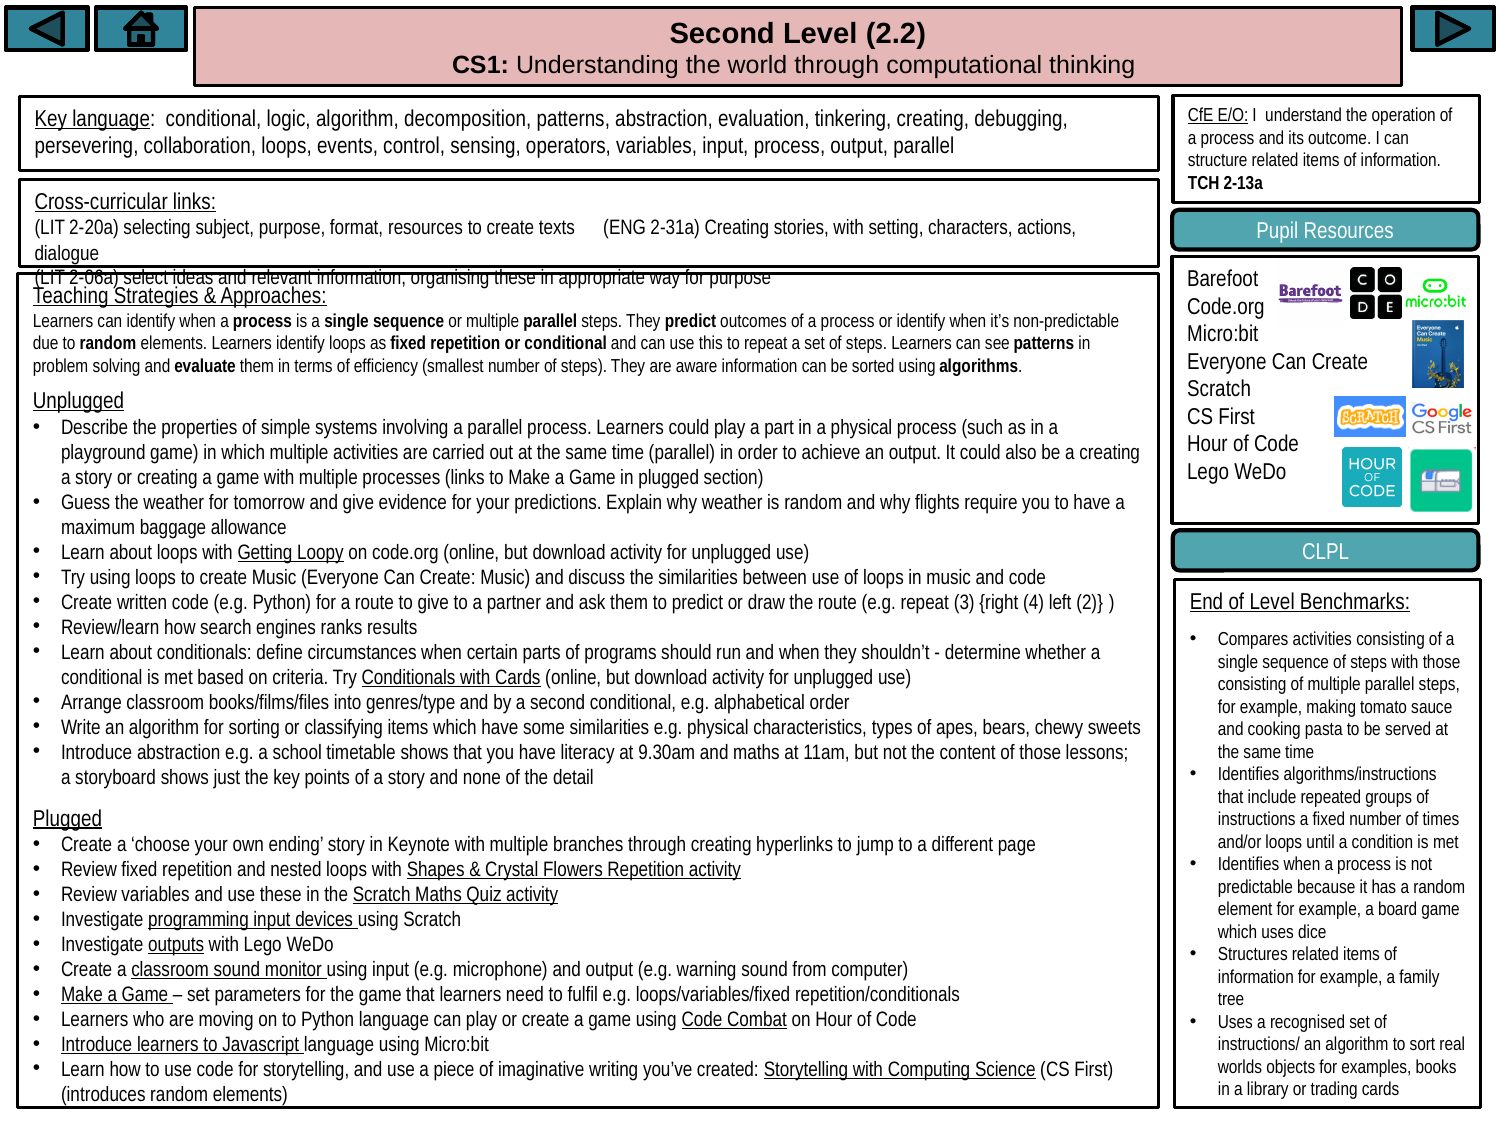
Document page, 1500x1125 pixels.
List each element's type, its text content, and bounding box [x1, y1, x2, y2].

text_box [6, 7, 88, 50]
picture [1407, 447, 1477, 517]
picture [1276, 259, 1345, 328]
text_box Pupil Resources [1172, 209, 1479, 250]
text_box Key language: conditional, logic, algorithm, decomposition, patterns, abstraction, evaluation, tinkering, creating, debugging, persevering, collaboration, loops, events, control, sensing, operators, variables, input, process, output, parallel [19, 96, 1159, 171]
text_box Cross-curricular links: (LIT 2-20a) selecting subject, purpose, format, resources to create texts (ENG 2-31a) Creating stories, with setting, characters, actions, dialogue (LIT 2-06a) select ideas and relevant information, organising these in appropriate way for purpose [19, 179, 1159, 267]
picture [1342, 447, 1402, 507]
picture [1333, 396, 1406, 438]
text_box End of Level Benchmarks: Compares activities consisting of a single sequence of steps with those consisting of multiple parallel steps, for example, making tomato sauce and cooking pasta to be served at the same time Identifies algorithms/instructions that include repeated groups of instructions a fixed number of times and/or loops until a condition is met Identifies when a process is not predictable because it has a random element for example, a board game which uses dice Structures related items of information for example, a family tree Uses a recognised set of instructions/ an algorithm to sort real worlds objects for examples, books in a library or trading cards [1174, 579, 1481, 1108]
picture [1350, 258, 1470, 389]
picture [1409, 401, 1473, 441]
text_box [96, 7, 186, 50]
title Second Level (2.2) CS1: Understanding the world through computational thinking [194, 7, 1402, 86]
text_box CfE E/O: I understand the operation of a process and its outcome. I can structure related items of information. TCH 2-13a [1172, 95, 1480, 203]
text_box Teaching Strategies & Approaches: Learners can identify when a process is a single sequence or multiple parallel steps. They predict outcomes of a process or identify when it’s non-predictable due to random elements. Learners identify loops as fixed repetition or conditional and can use this to repeat a set of steps. Learners can see patterns in problem solving and evaluate them in terms of efficiency (smallest number of steps). They are aware information can be sorted using algorithms. Unplugged Describe the properties of simple systems involving a parallel process. Learners could play a part in a physical process (such as in a playground game) in which multiple activities are carried out at the same time (parallel) in order to achieve an output. It could also be a creating a story or creating a game with multiple processes (links to Make a Game in plugged section) Guess the weather for tomorrow and give evidence for your predictions. Explain why weather is random and why flights require you to have a maximum baggage allowance Learn about loops with Getting Loopy on code.org (online, but download activity for unplugged use) Try using loops to create Music (Everyone Can Create: Music) and discuss the similarities between use of loops in music and code Create written code (e.g. Python) for a route to give to a partner and ask them to predict or draw the route (e.g. repeat (3) {right (4) left (2)} ) Review/learn how search engines ranks results Learn about conditionals: define circumstances when certain parts of programs should run and when they shouldn’t - determine whether a conditional is met based on criteria. Try Conditionals with Cards (online, but download activity for unplugged use) Arrange classroom books/films/files into genres/type and by a second conditional, e.g. alphabetical order Write an algorithm for sorting or classifying items which have some similarities e.g. physical characteristics, types of apes, bears, chewy sweets Introduce abstraction e.g. a school timetable shows that you have literacy at 9.30am and maths at 11am, but not the content of those lessons; a storyboard shows just the key points of a story and none of the detail Plugged Create a ‘choose your own ending’ story in Keynote with multiple branches through creating hyperlinks to jump to a different page Review fixed repetition and nested loops with Shapes & Crystal Flowers Repetition activity Review variables and use these in the Scratch Maths Quiz activity Investigate programming input devices using Scratch Investigate outputs with Lego WeDo Create a classroom sound monitor using input (e.g. microphone) and output (e.g. warning sound from computer) Make a Game – set parameters for the game that learners need to fulfil e.g. loops/variables/fixed repetition/conditionals Learners who are moving on to Python language can play or create a game using Code Combat on Hour of Code Introduce learners to Javascript language using Micro:bit Learn how to use code for storytelling, and use a piece of imaginative writing you’ve created: Storytelling with Computing Science (CS First) (introduces random elements) [17, 273, 1159, 1108]
text_box CLPL [1172, 530, 1479, 571]
text_box [1412, 7, 1494, 50]
text_box Barefoot Code.org Micro:bit Everyone Can Create Scratch CS First Hour of Code Lego WeDo [1172, 256, 1479, 524]
